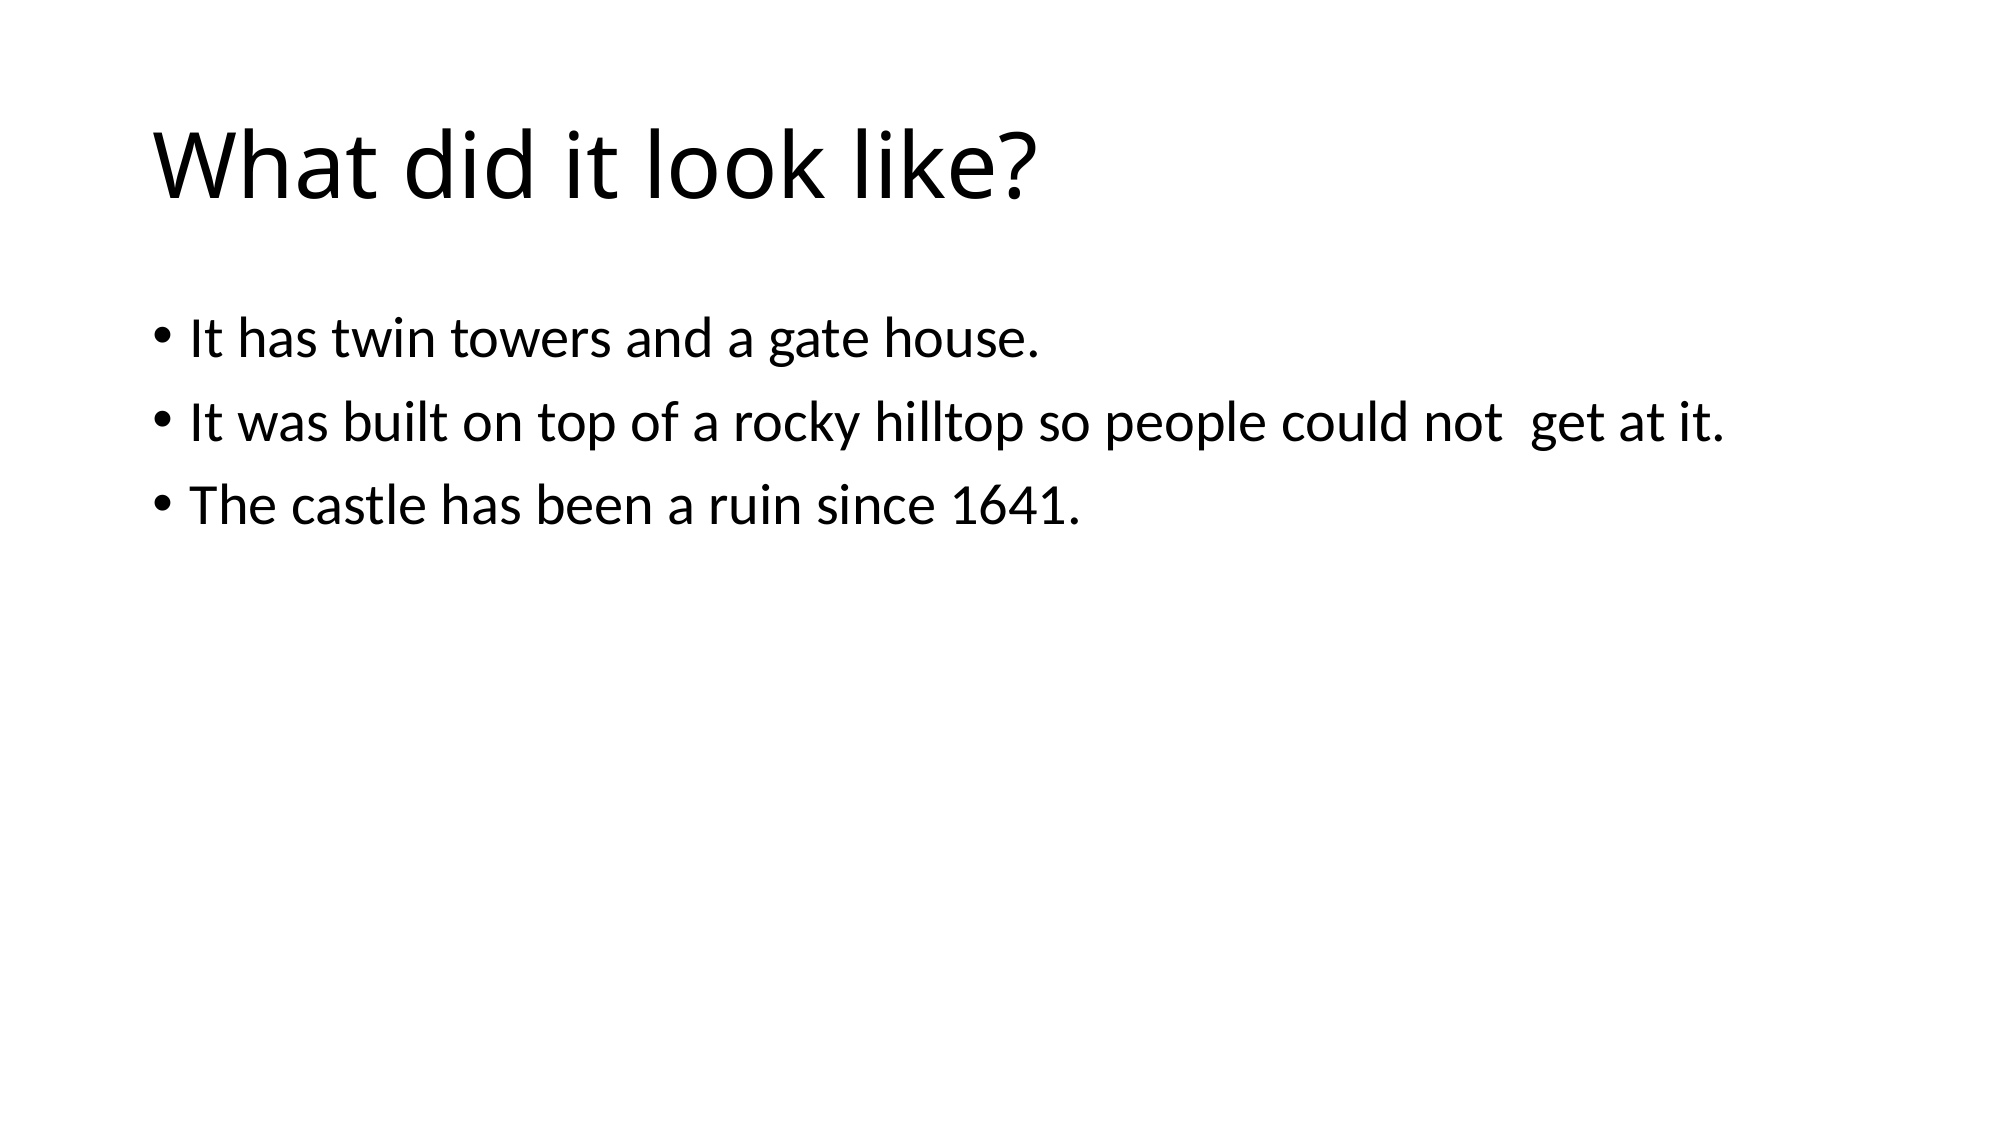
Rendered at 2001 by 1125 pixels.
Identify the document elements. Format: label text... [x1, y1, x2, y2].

title What did it look like? [137, 59, 1863, 278]
list It has twin towers and a gate house. It was built on top of a rocky hilltop so people could not get at it. The castle has been a ruin since 1641. [137, 299, 1863, 1014]
